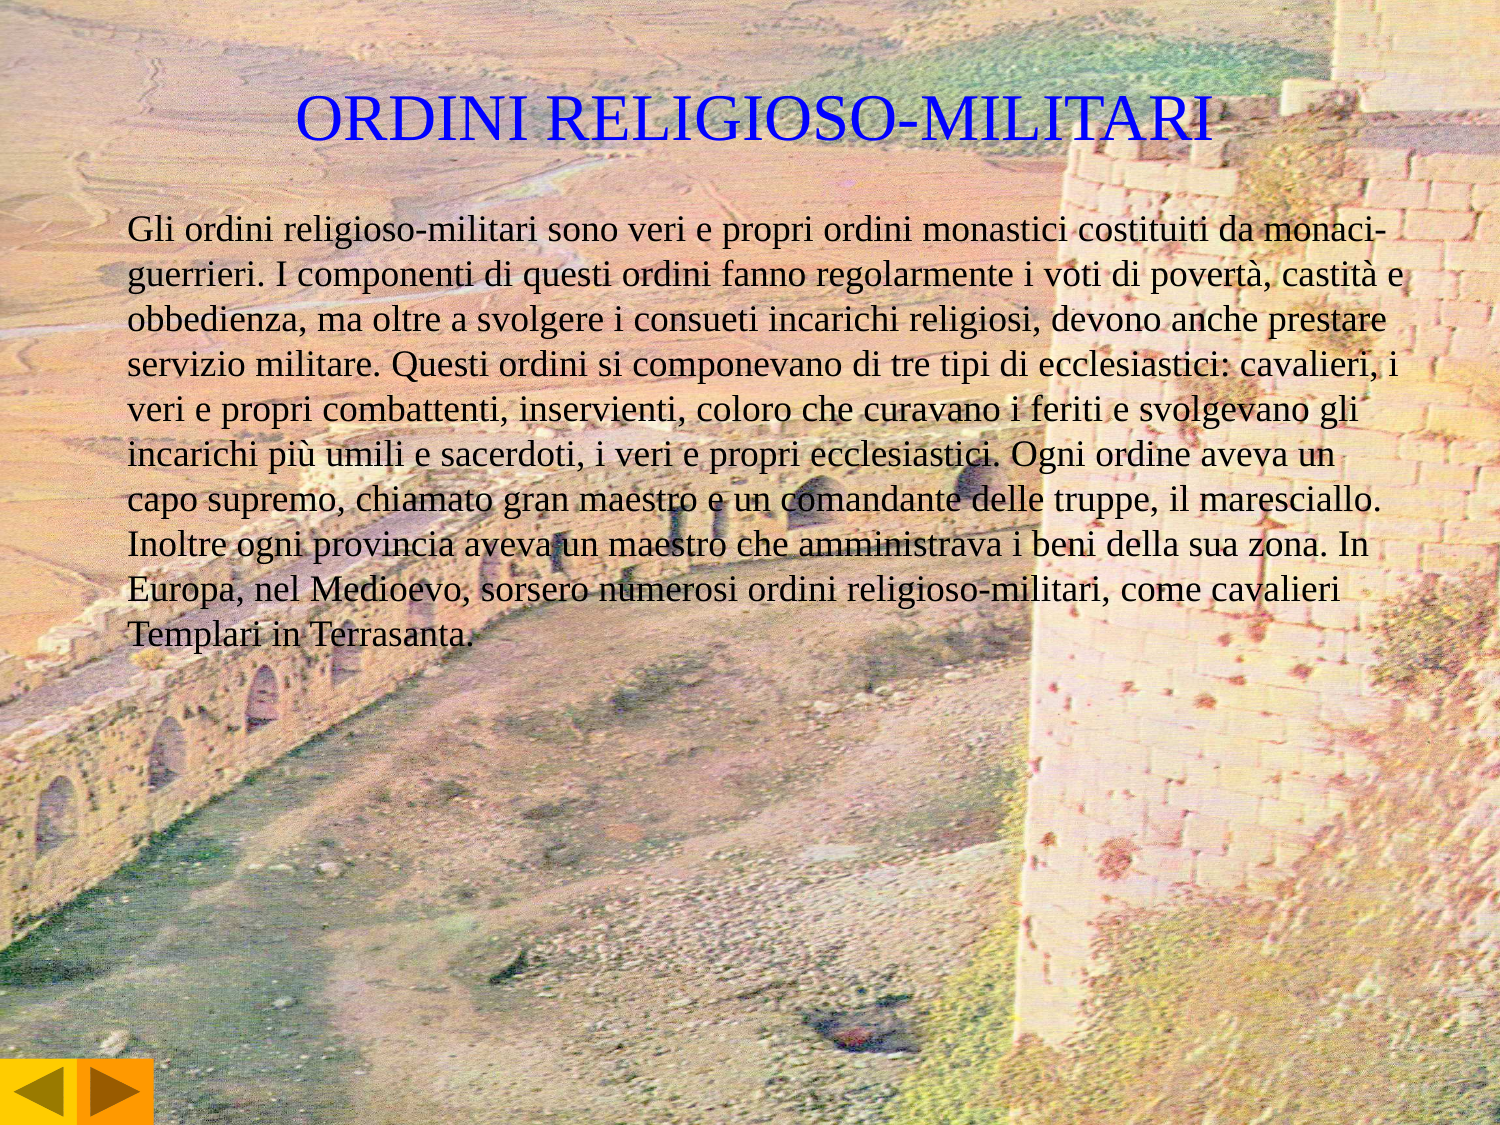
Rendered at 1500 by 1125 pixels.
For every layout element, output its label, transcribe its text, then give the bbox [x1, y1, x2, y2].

text_box ORDINI RELIGIOSO-MILITARI [206, 66, 1306, 161]
text_box [0, 1058, 76, 1125]
text_box Gli ordini religioso-militari sono veri e propri ordini monastici costituiti da monaci-guerrieri. I componenti di questi ordini fanno regolarmente i voti di povertà, castità e obbedienza, ma oltre a svolgere i consueti incarichi religiosi, devono anche prestare servizio militare. Questi ordini si componevano di tre tipi di ecclesiastici: cavalieri, i veri e propri combattenti, inservienti, coloro che curavano i feriti e svolgevano gli incarichi più umili e sacerdoti, i veri e propri ecclesiastici. Ogni ordine aveva un capo supremo, chiamato gran maestro e un comandante delle truppe, il maresciallo. Inoltre ogni provincia aveva un maestro che amministrava i beni della sua zona. In Europa, nel Medioevo, sorsero numerosi ordini religioso-militari, come cavalieri Templari in Terrasanta. [112, 196, 1424, 662]
text_box [76, 1058, 154, 1125]
picture [0, 0, 1500, 1125]
